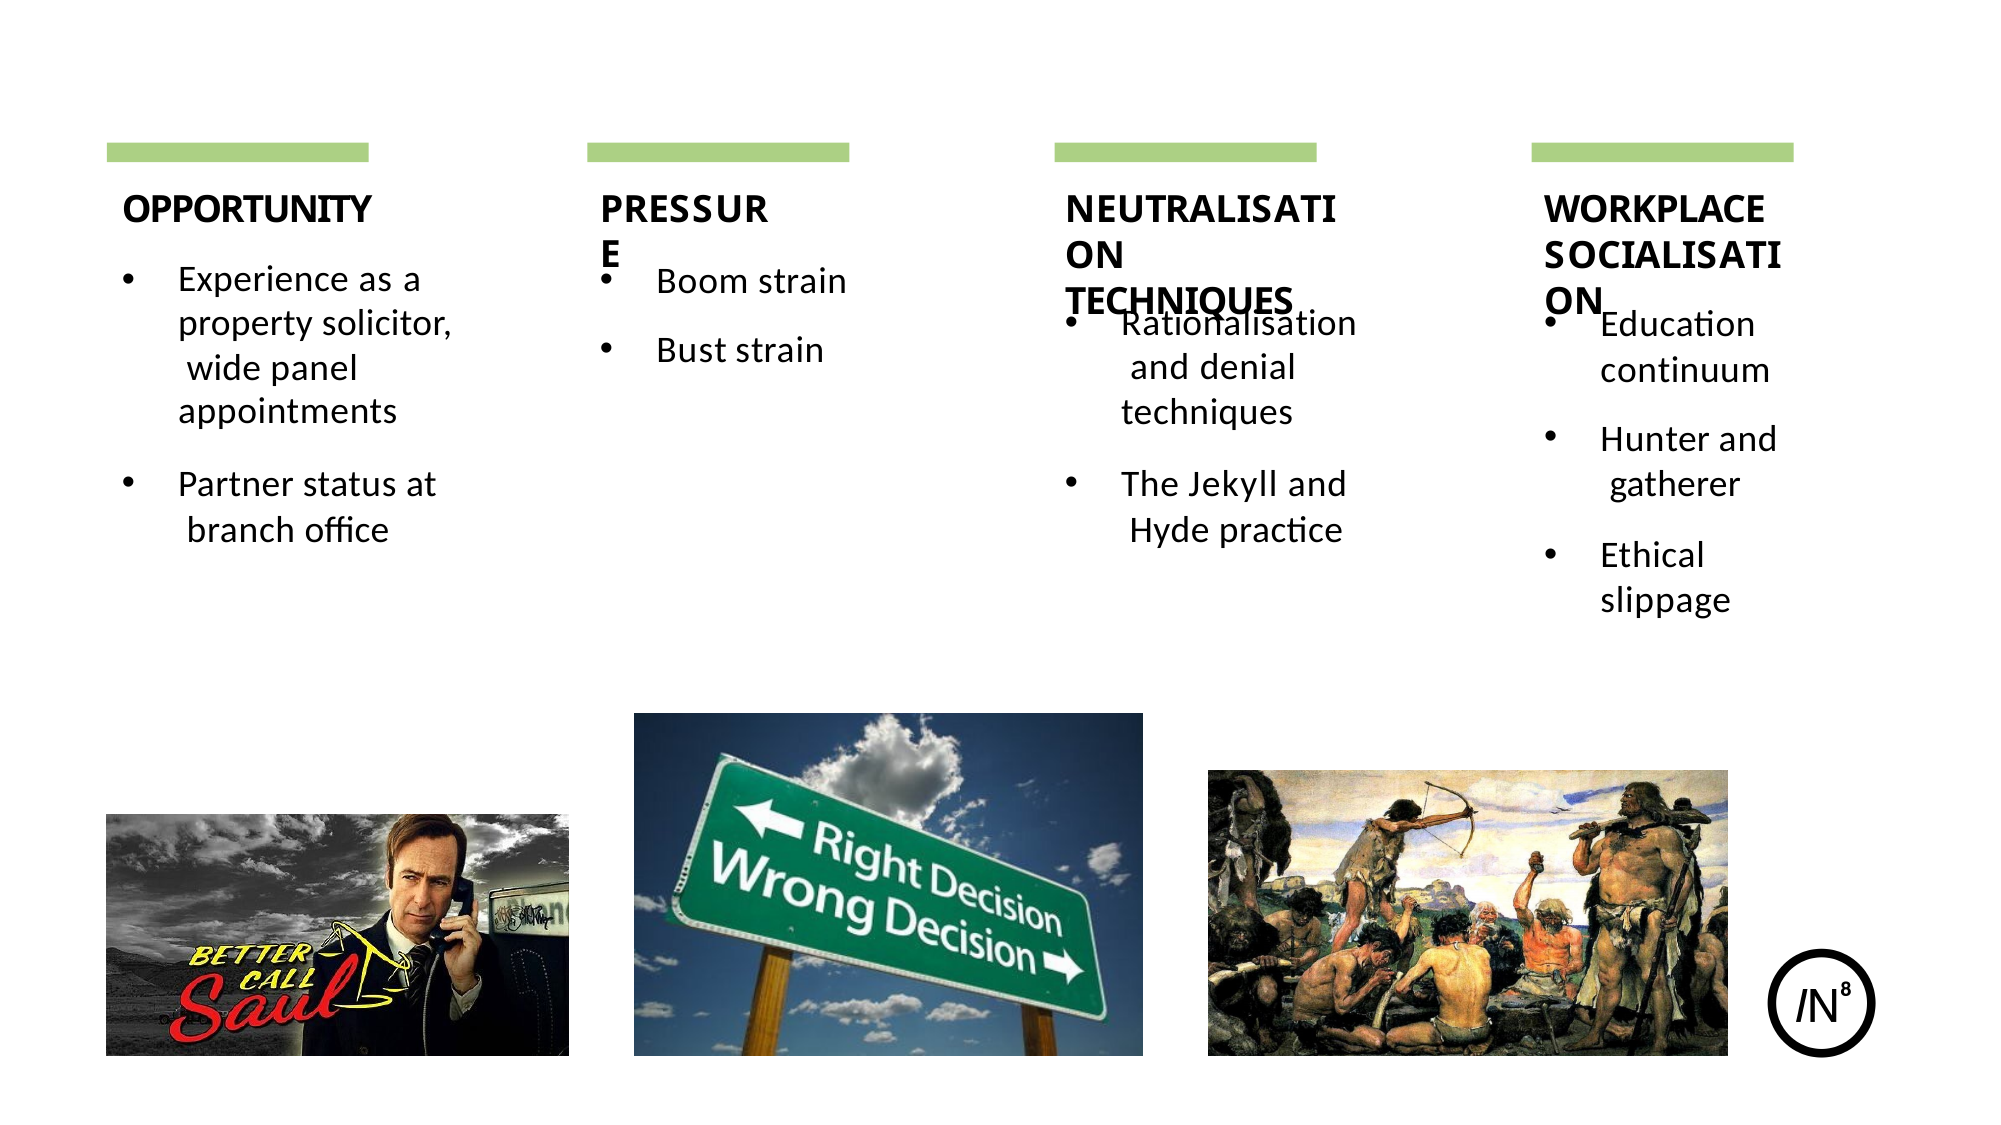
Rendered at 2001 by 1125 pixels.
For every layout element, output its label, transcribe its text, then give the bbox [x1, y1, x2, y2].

text_box [106, 142, 369, 163]
text_box [587, 142, 850, 163]
picture [106, 813, 570, 1056]
text_box NEUTRALISATION TECHNIQUES [1062, 182, 1351, 297]
text_box WORKPLACE SOCIALISATION [1542, 182, 1794, 297]
text_box OPPORTUNITY Experience as a property solicitor, wide panel appointments Partner status at branch office [119, 156, 461, 550]
text_box Education continuum Hunter and gatherer Ethical slippage [1542, 297, 1851, 621]
picture [634, 713, 1143, 1056]
text_box [1531, 142, 1794, 163]
picture [1208, 770, 1728, 1056]
text_box Rationalisation and denial techniques The Jekyll and Hyde practice [1062, 297, 1362, 550]
text_box PRESSURE [597, 182, 779, 230]
text_box [1054, 142, 1317, 163]
text_box Boom strain Bust strain [597, 230, 850, 370]
picture [1766, 947, 1877, 1059]
